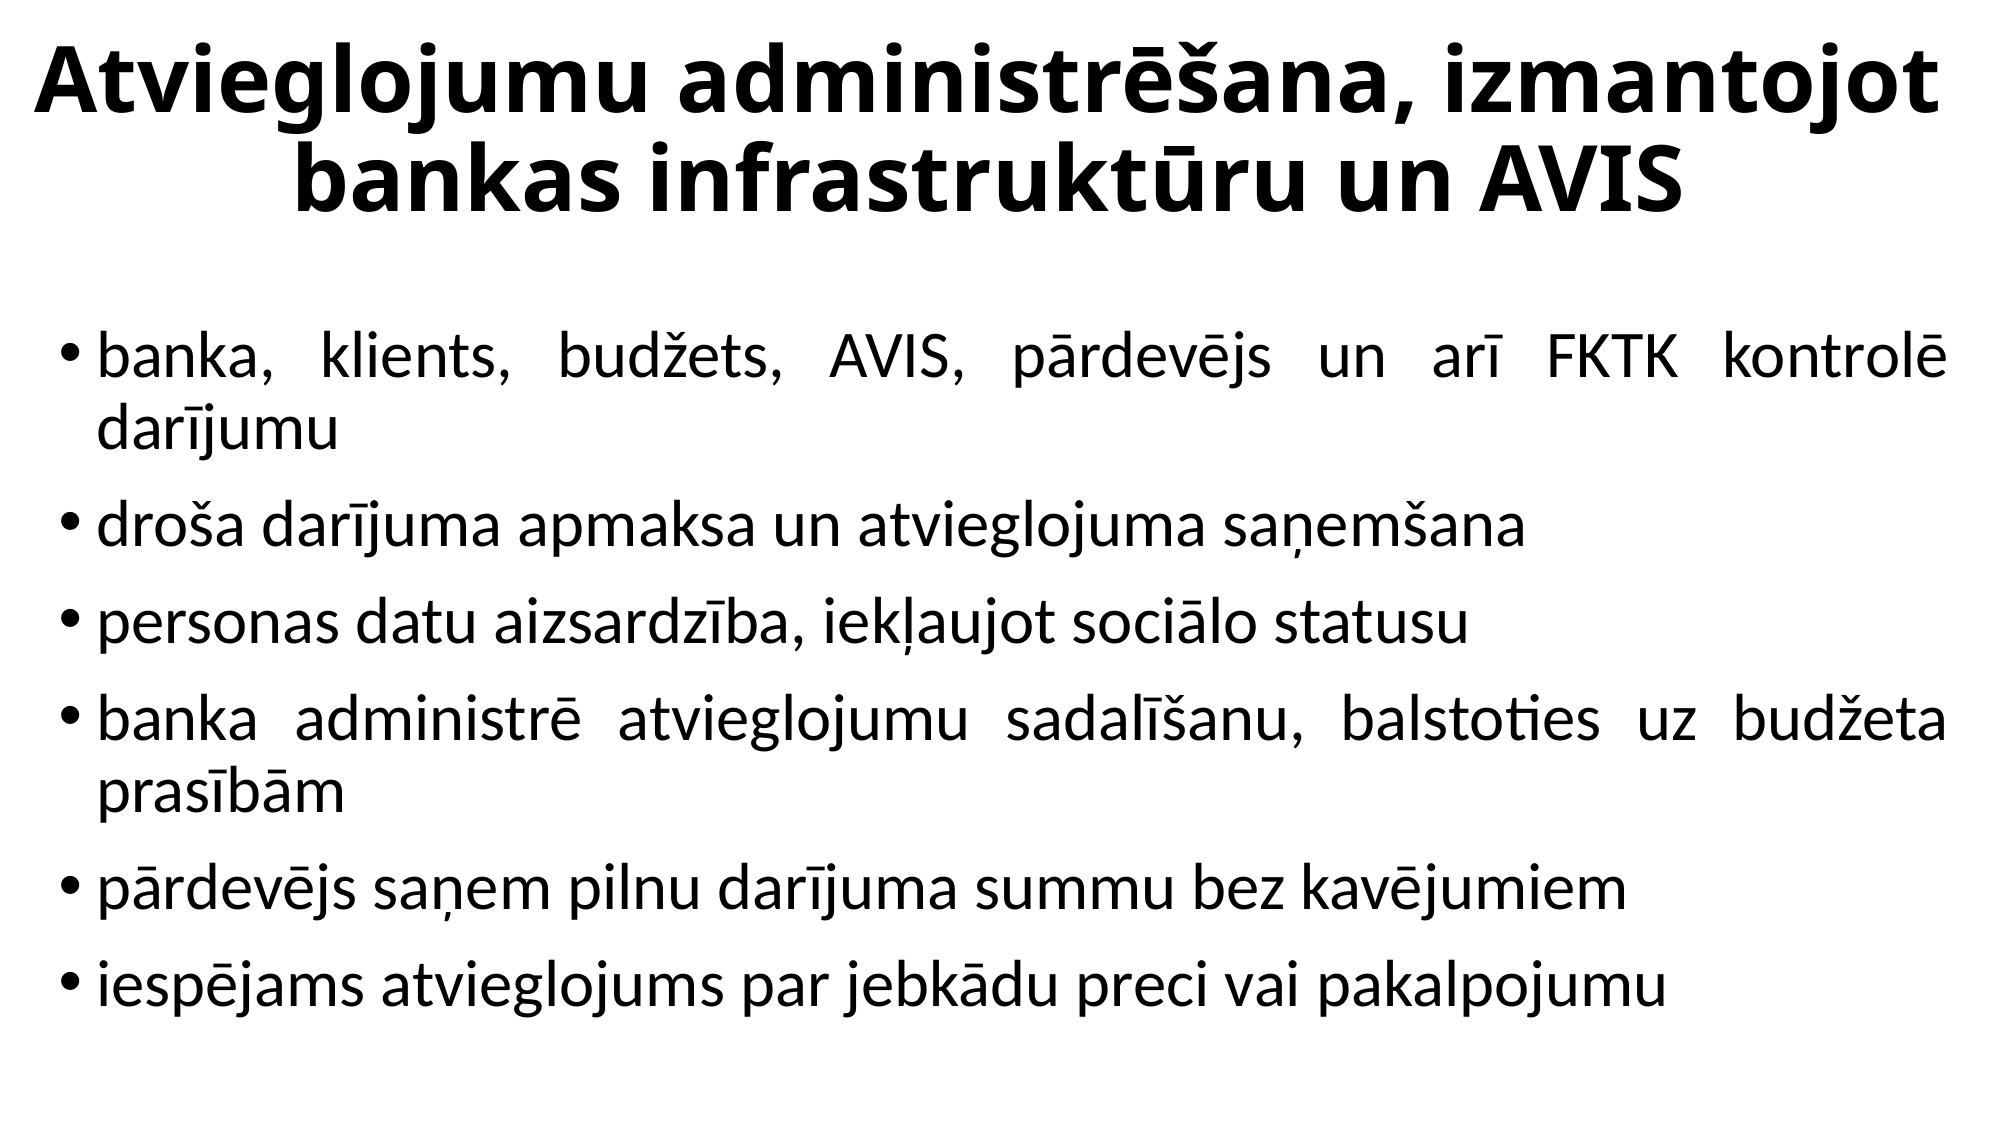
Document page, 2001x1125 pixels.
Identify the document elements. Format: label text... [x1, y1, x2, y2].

list banka, klients, budžets, AVIS, pārdevējs un arī FKTK kontrolē darījumu droša darījuma apmaksa un atvieglojuma saņemšana personas datu aizsardzība, iekļaujot sociālo statusu banka administrē atvieglojumu sadalīšanu, balstoties uz budžeta prasībām pārdevējs saņem pilnu darījuma summu bez kavējumiem iespējams atvieglojums par jebkādu preci vai pakalpojumu [43, 312, 1965, 1102]
text_box Atvieglojumu administrēšana, izmantojot bankas infrastruktūru un AVIS [11, 23, 1965, 242]
